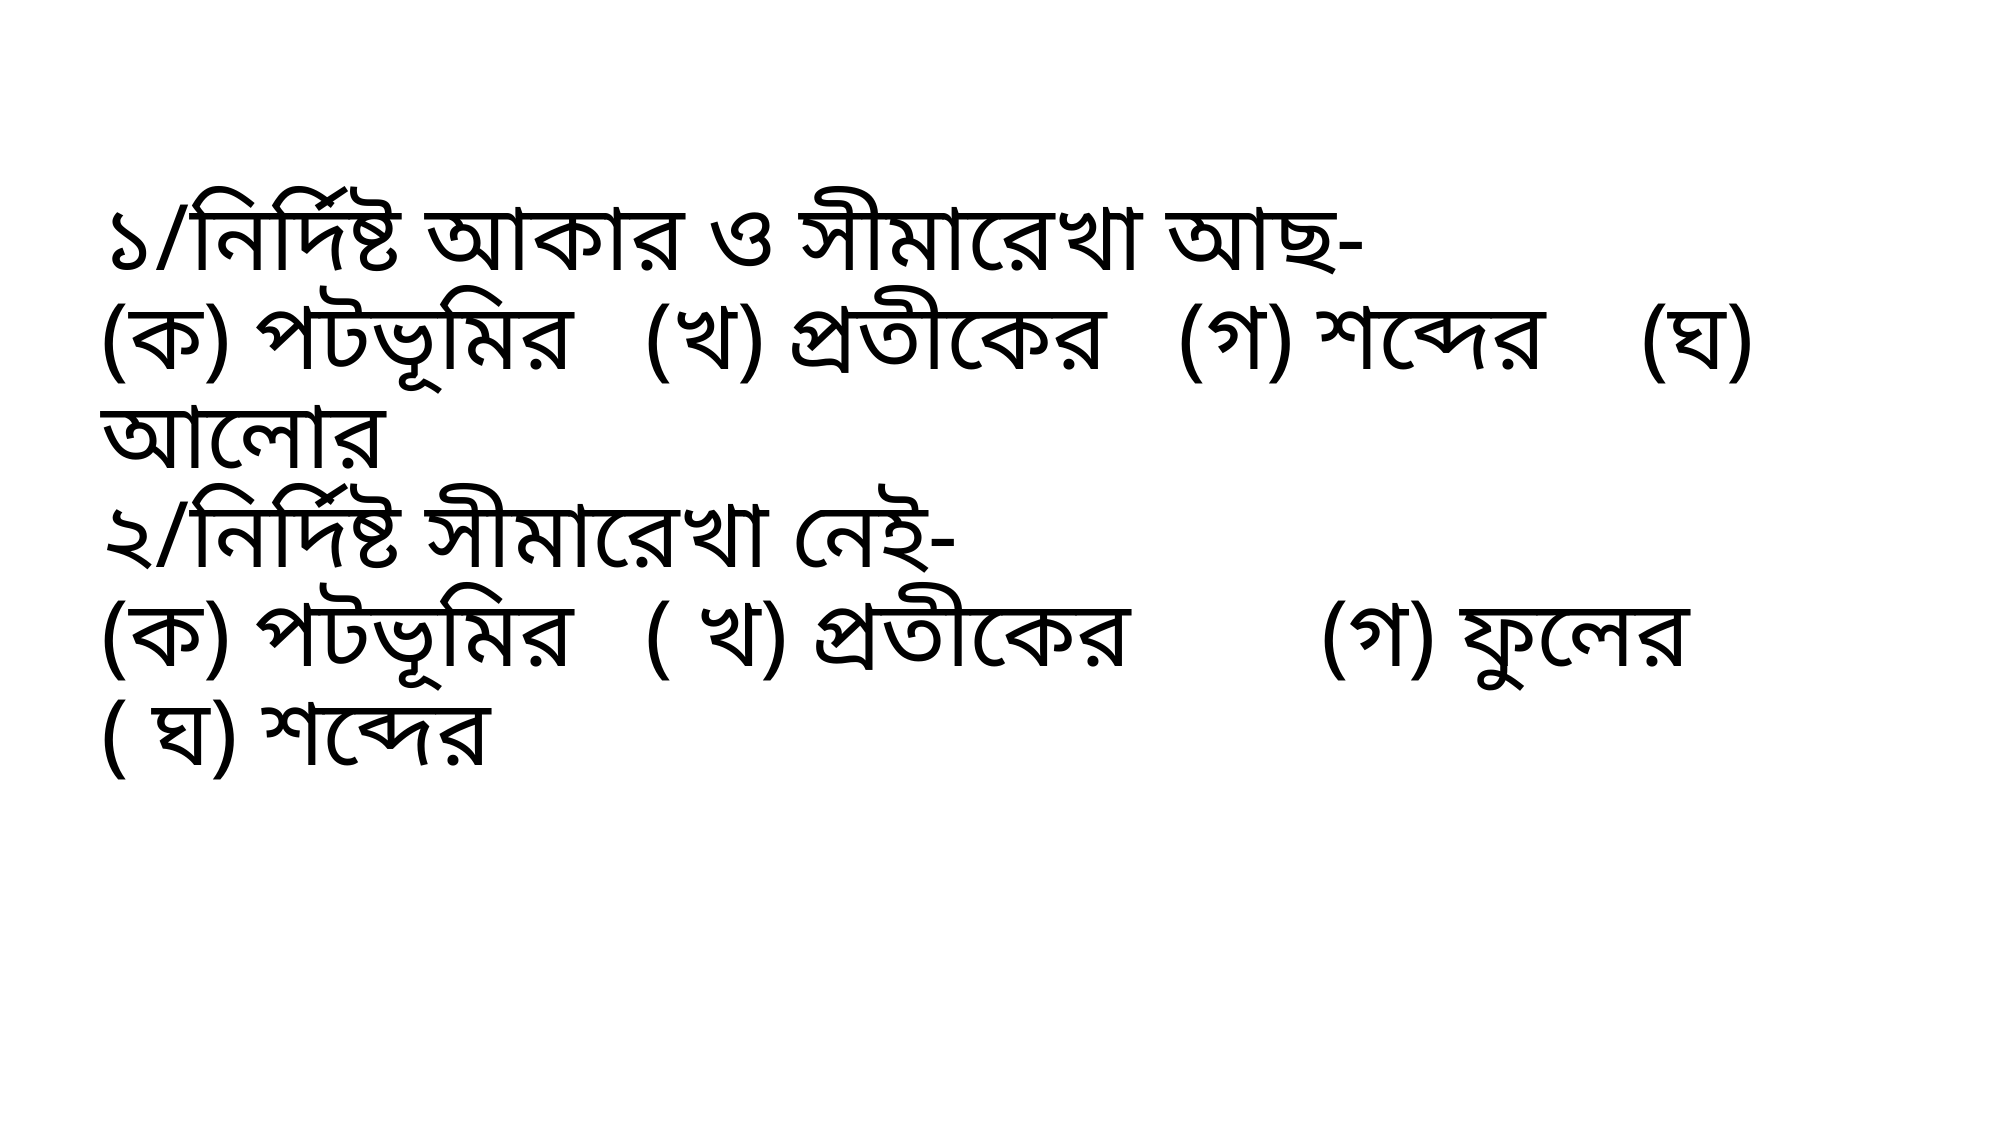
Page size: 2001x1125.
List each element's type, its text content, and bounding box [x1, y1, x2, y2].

title ১/নির্দিষ্ট আকার ও সীমারেখা আছ- (ক) পটভূমির (খ) প্রতীকের (গ) শব্দের (ঘ) আলোর ২/নির্দিষ্ট সীমারেখা নেই- (ক) পটভূমির ( খ) প্রতীকের (গ) ফুলের ( ঘ) শব্দের [86, 184, 1812, 793]
